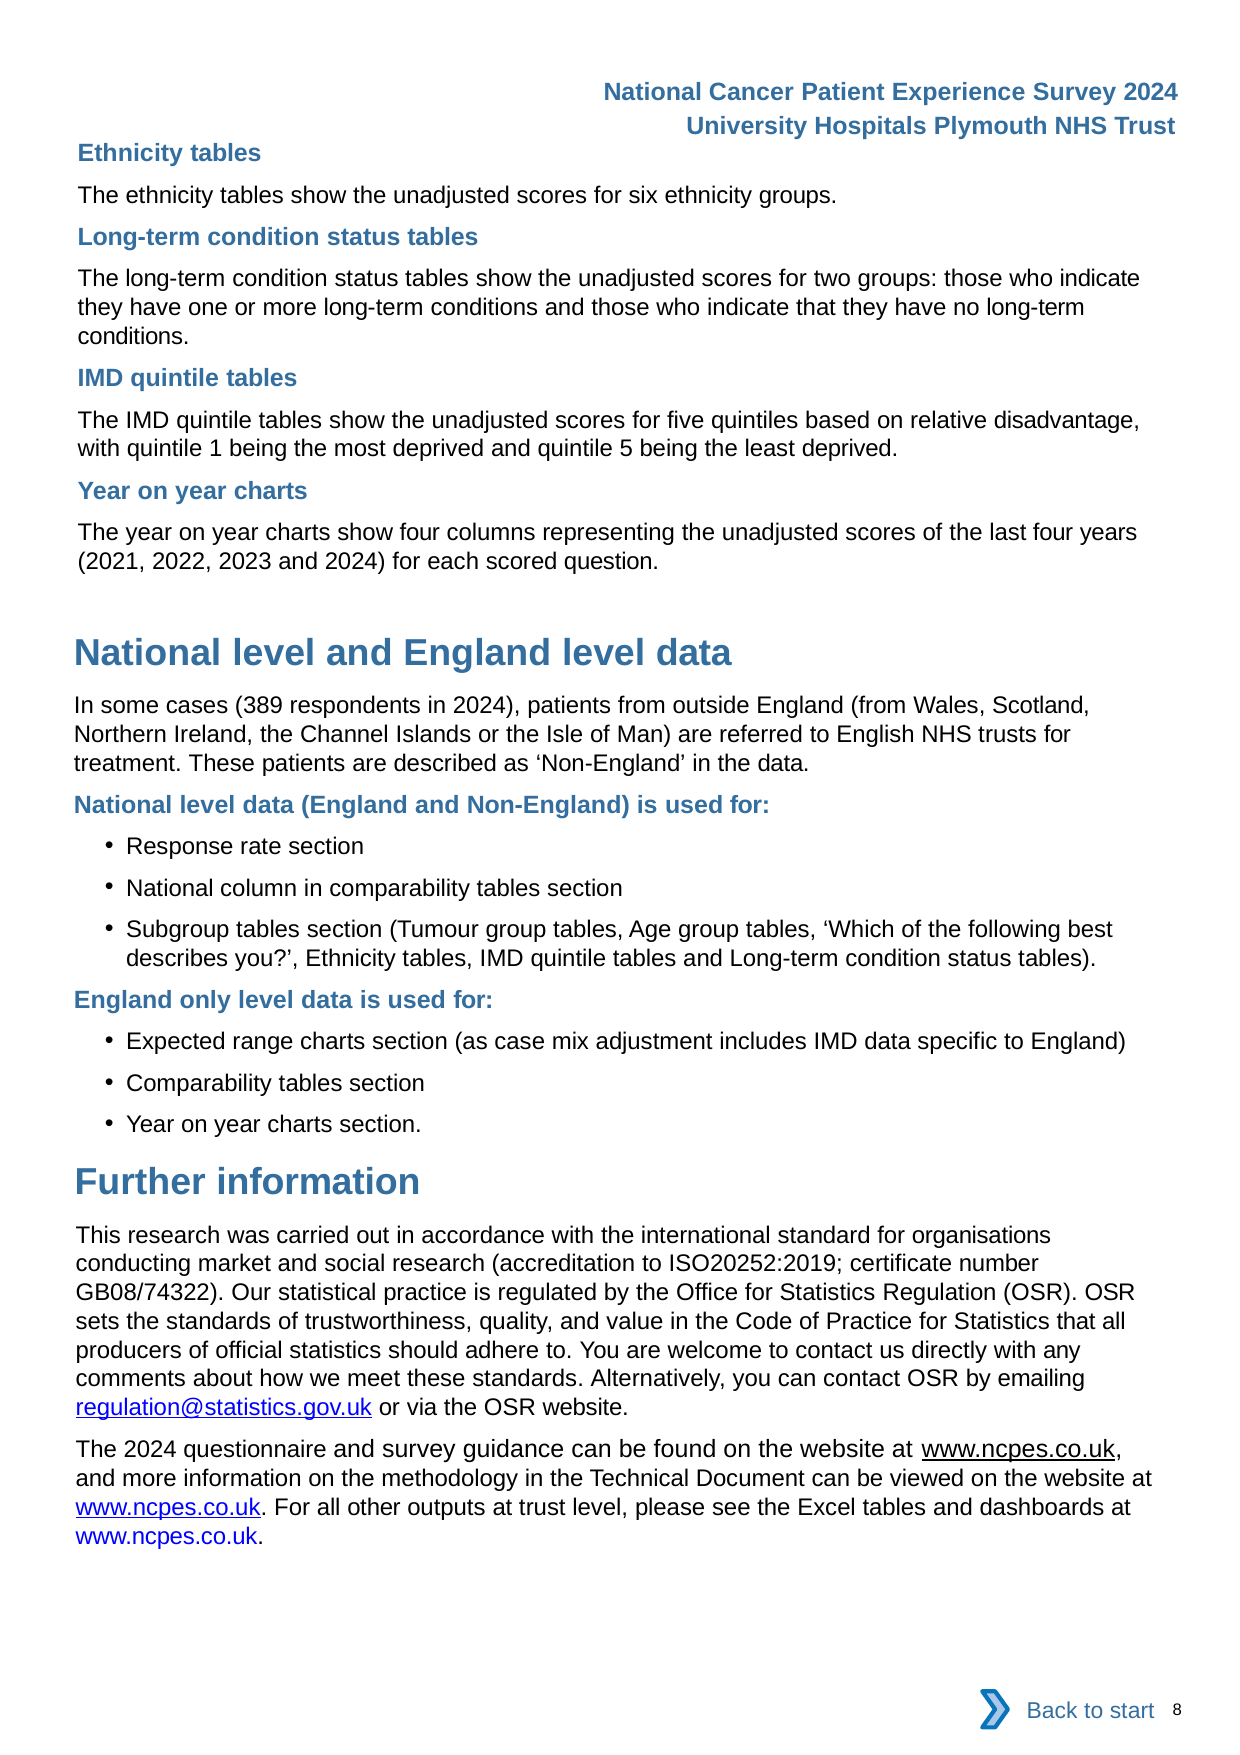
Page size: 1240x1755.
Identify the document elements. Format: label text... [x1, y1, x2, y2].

text_box This research was carried out in accordance with the international standard for organisations conducting market and social research (accreditation to ISO20252:2019; certificate number GB08/74322). Our statistical practice is regulated by the Office for Statistics Regulation (OSR). OSR sets the standards of trustworthiness, quality, and value in the Code of Practice for Statistics that all producers of official statistics should adhere to. You are welcome to contact us directly with any comments about how we meet these standards. Alternatively, you can contact OSR by emailing regulation@statistics.gov.uk or via the OSR website. The 2024 questionnaire and survey guidance can be found on the website at www.ncpes.co.uk, and more information on the methodology in the Technical Document can be viewed on the website at www.ncpes.co.uk. For all other outputs at trust level, please see the Excel tables and dashboards at www.ncpes.co.uk. [73, 1219, 1177, 1550]
text_box Further information [72, 1157, 693, 1203]
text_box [981, 1677, 1170, 1741]
text_box Ethnicity tables The ethnicity tables show the unadjusted scores for six ethnicity groups. Long-term condition status tables The long-term condition status tables show the unadjusted scores for two groups: those who indicate they have one or more long-term conditions and those who indicate that they have no long-term conditions. IMD quintile tables The IMD quintile tables show the unadjusted scores for five quintiles based on relative disadvantage, with quintile 1 being the most deprived and quintile 5 being the least deprived. Year on year charts The year on year charts show four columns representing the unadjusted scores of the last four years (2021, 2022, 2023 and 2024) for each scored question. [75, 136, 1174, 575]
text_box National level and England level data [71, 627, 861, 673]
text_box In some cases (389 respondents in 2024), patients from outside England (from Wales, Scotland, Northern Ireland, the Channel Islands or the Isle of Man) are referred to English NHS trusts for treatment. These patients are described as ‘Non-England’ in the data. National level data (England and Non-England) is used for: Response rate section National column in comparability tables section Subgroup tables section (Tumour group tables, Age group tables, ‘Which of the following best describes you?’, Ethnicity tables, IMD quintile tables and Long-term condition status tables). England only level data is used for: Expected range charts section (as case mix adjustment includes IMD data specific to England) Comparability tables section Year on year charts section. [71, 689, 1175, 1138]
text_box National Cancer Patient Experience Survey 2024 [588, 68, 1194, 113]
slide_number 8 [1176, 1699, 1234, 1720]
text_box University Hospitals Plymouth NHS Trust [671, 113, 1192, 147]
